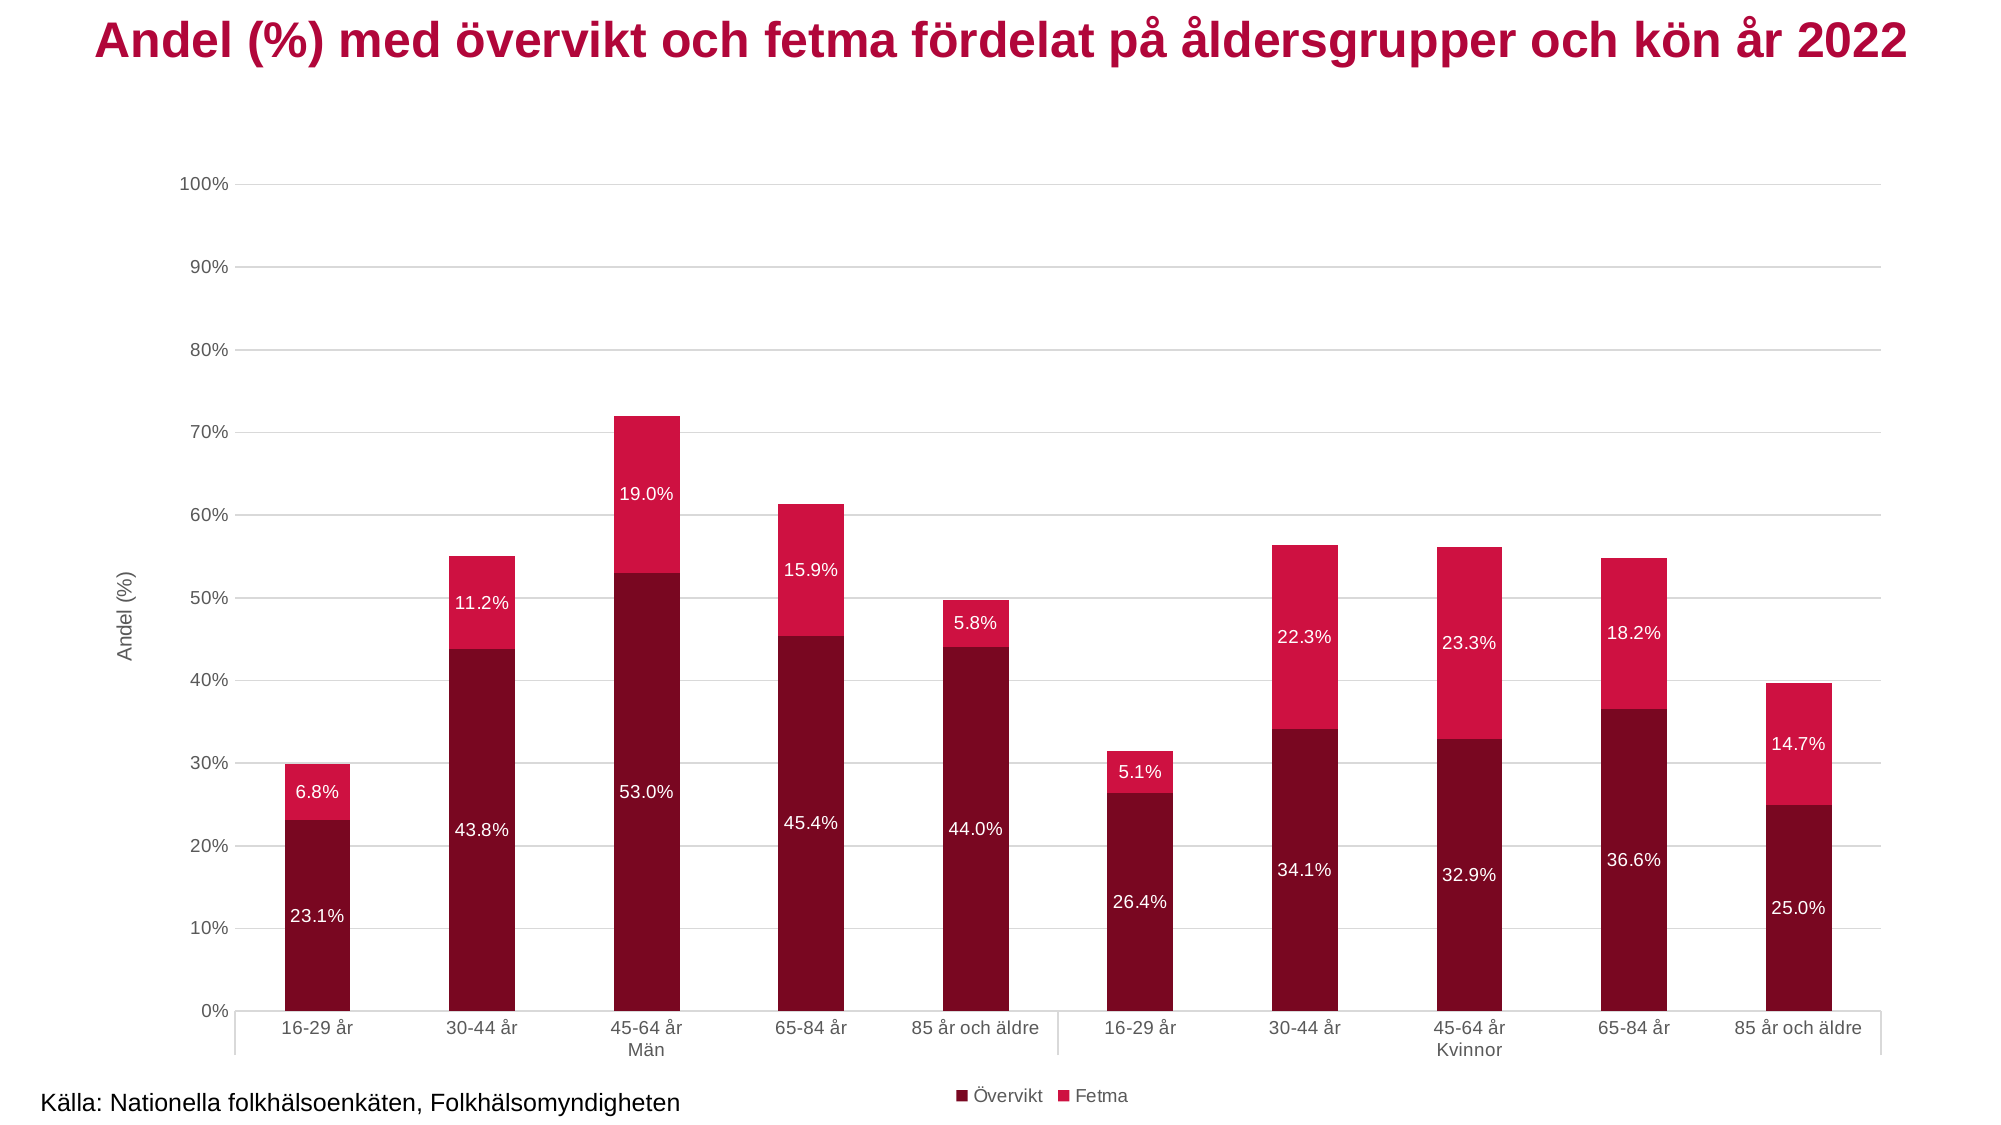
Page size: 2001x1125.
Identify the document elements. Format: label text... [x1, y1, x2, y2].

text_box Källa: Nationella folkhälsoenkäten, Folkhälsomyndigheten [25, 1079, 79, 1125]
chart [79, 154, 1918, 1125]
text_box Andel (%) med övervikt och fetma fördelat på åldersgrupper och kön år 2022 [79, 0, 2000, 75]
